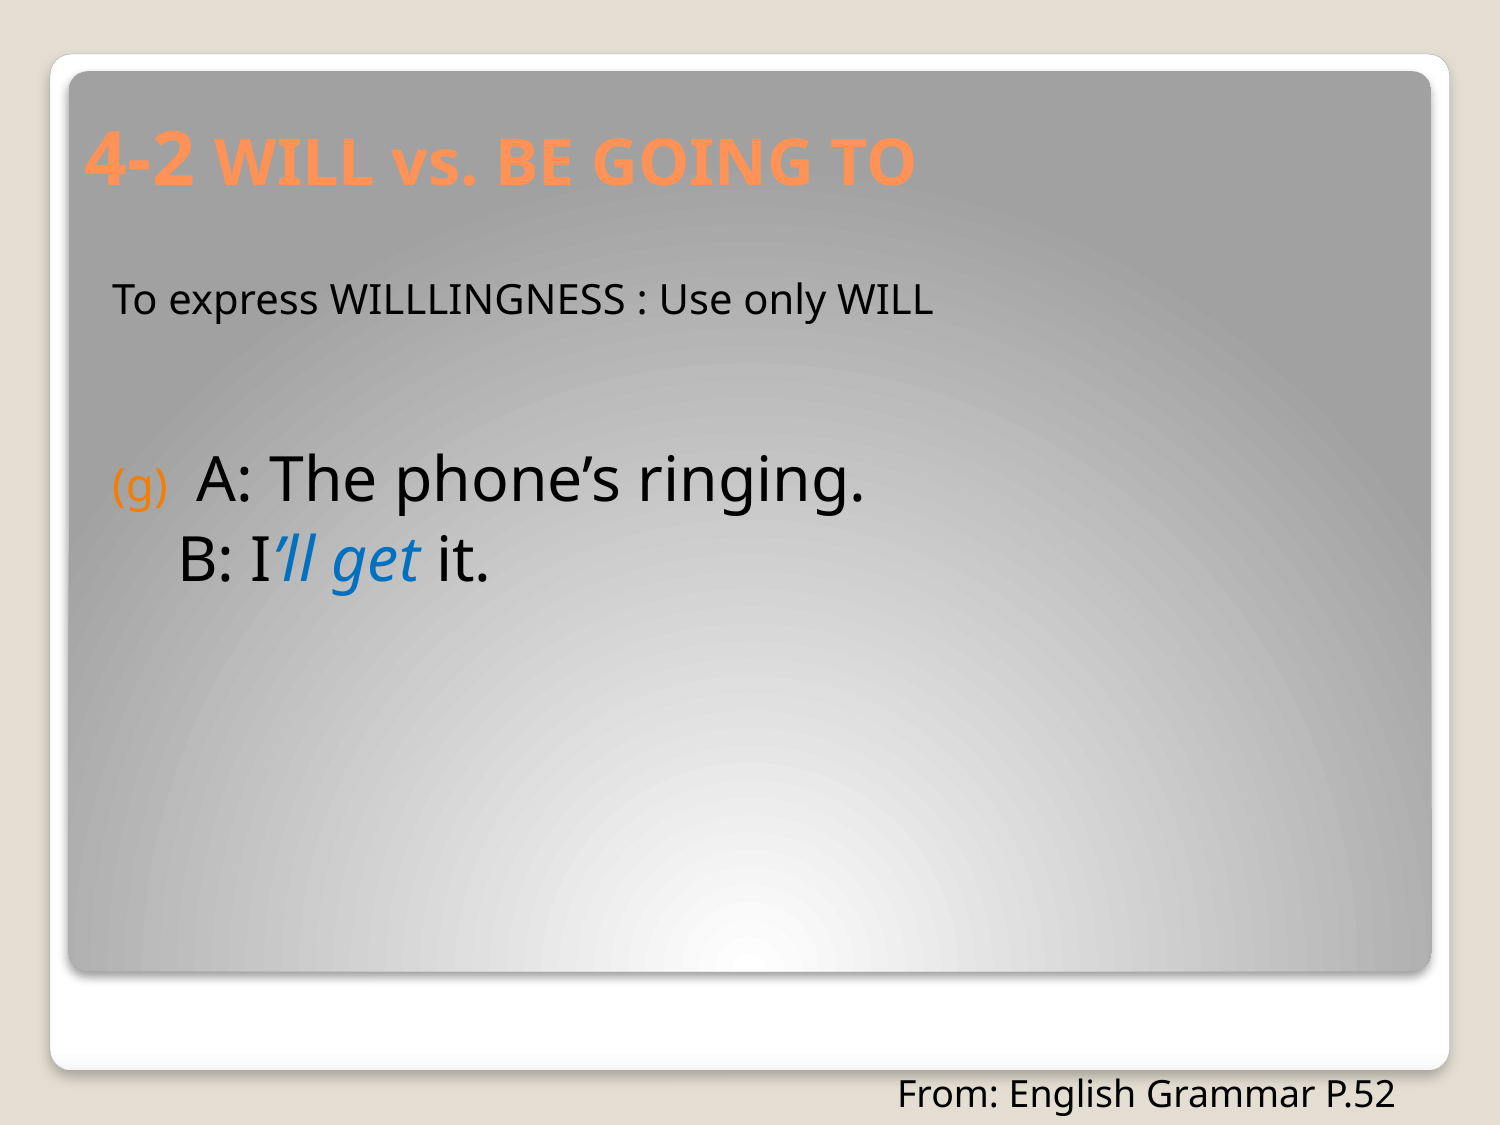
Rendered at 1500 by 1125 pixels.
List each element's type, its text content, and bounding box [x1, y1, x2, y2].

text_box From: English Grammar P.52 [867, 1054, 1477, 1125]
title 4-2 WILL vs. BE GOING TO [70, 35, 1413, 208]
list To express WILLLINGNESS : Use only WILL (g) A: The phone’s ringing. B: I’ll get it. [82, 257, 1425, 980]
